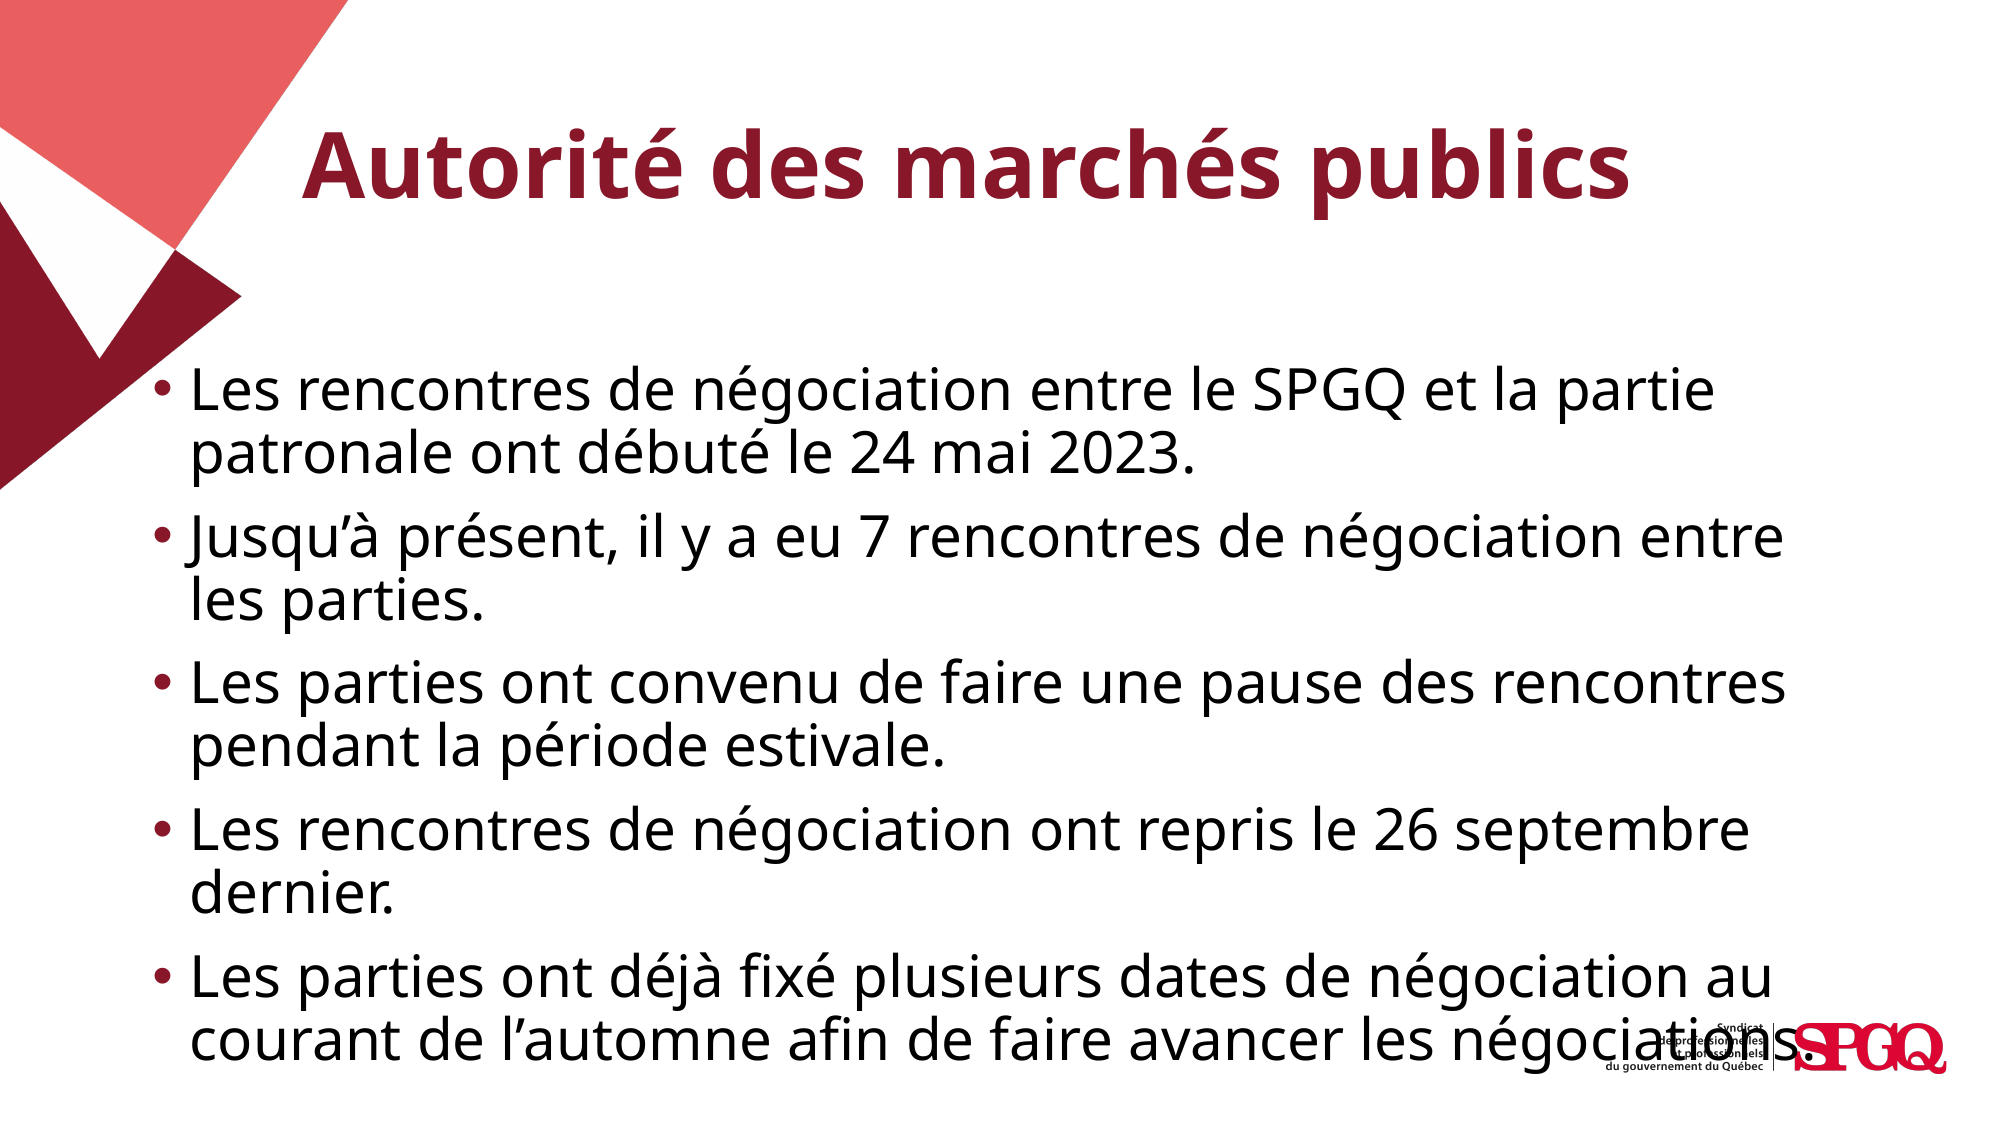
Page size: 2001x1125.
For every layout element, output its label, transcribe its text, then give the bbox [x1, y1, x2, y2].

title Autorité des marchés publics [137, 59, 1863, 261]
picture [0, 0, 363, 514]
picture [1606, 1023, 1947, 1074]
list Les rencontres de négociation entre le SPGQ et la partie patronale ont débuté le 24 mai 2023. Jusqu’à présent, il y a eu 7 rencontres de négociation entre les parties. Les parties ont convenu de faire une pause des rencontres pendant la période estivale. Les rencontres de négociation ont repris le 26 septembre dernier. Les parties ont déjà fixé plusieurs dates de négociation au courant de l’automne afin de faire avancer les négociations. [137, 261, 1863, 1028]
